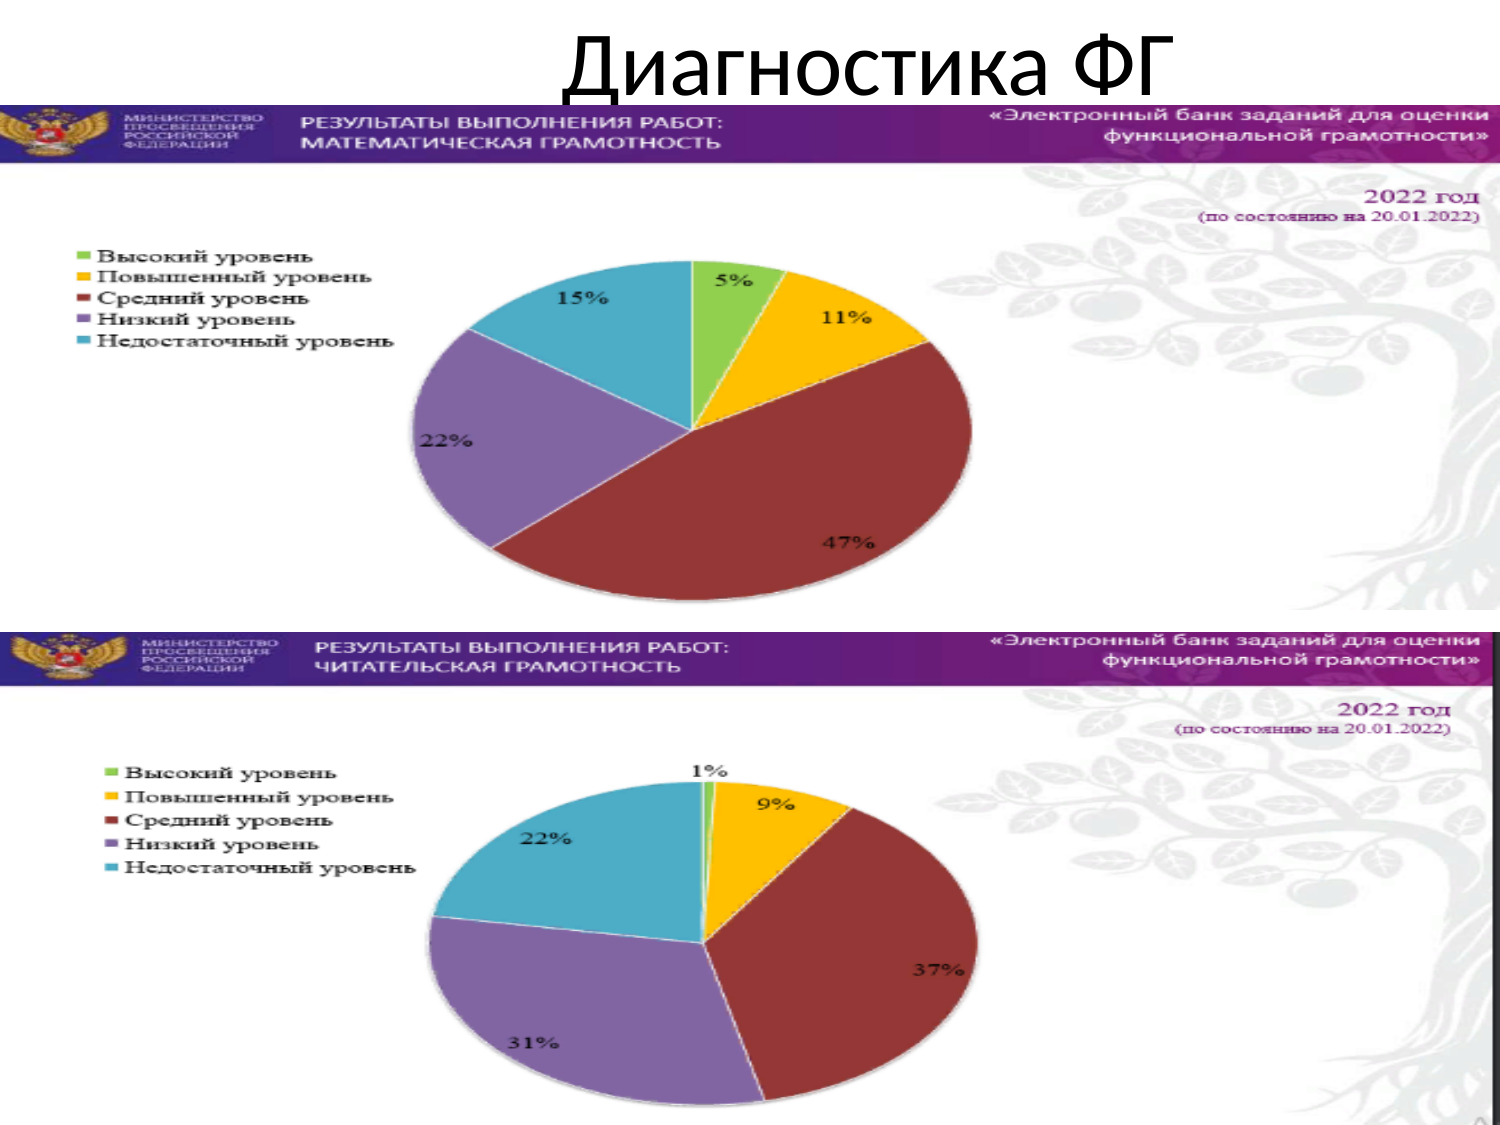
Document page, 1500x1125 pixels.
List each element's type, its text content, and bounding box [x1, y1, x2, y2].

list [0, 632, 1500, 1125]
title Диагностика ФГ [300, 23, 1438, 94]
picture [0, 105, 1500, 610]
